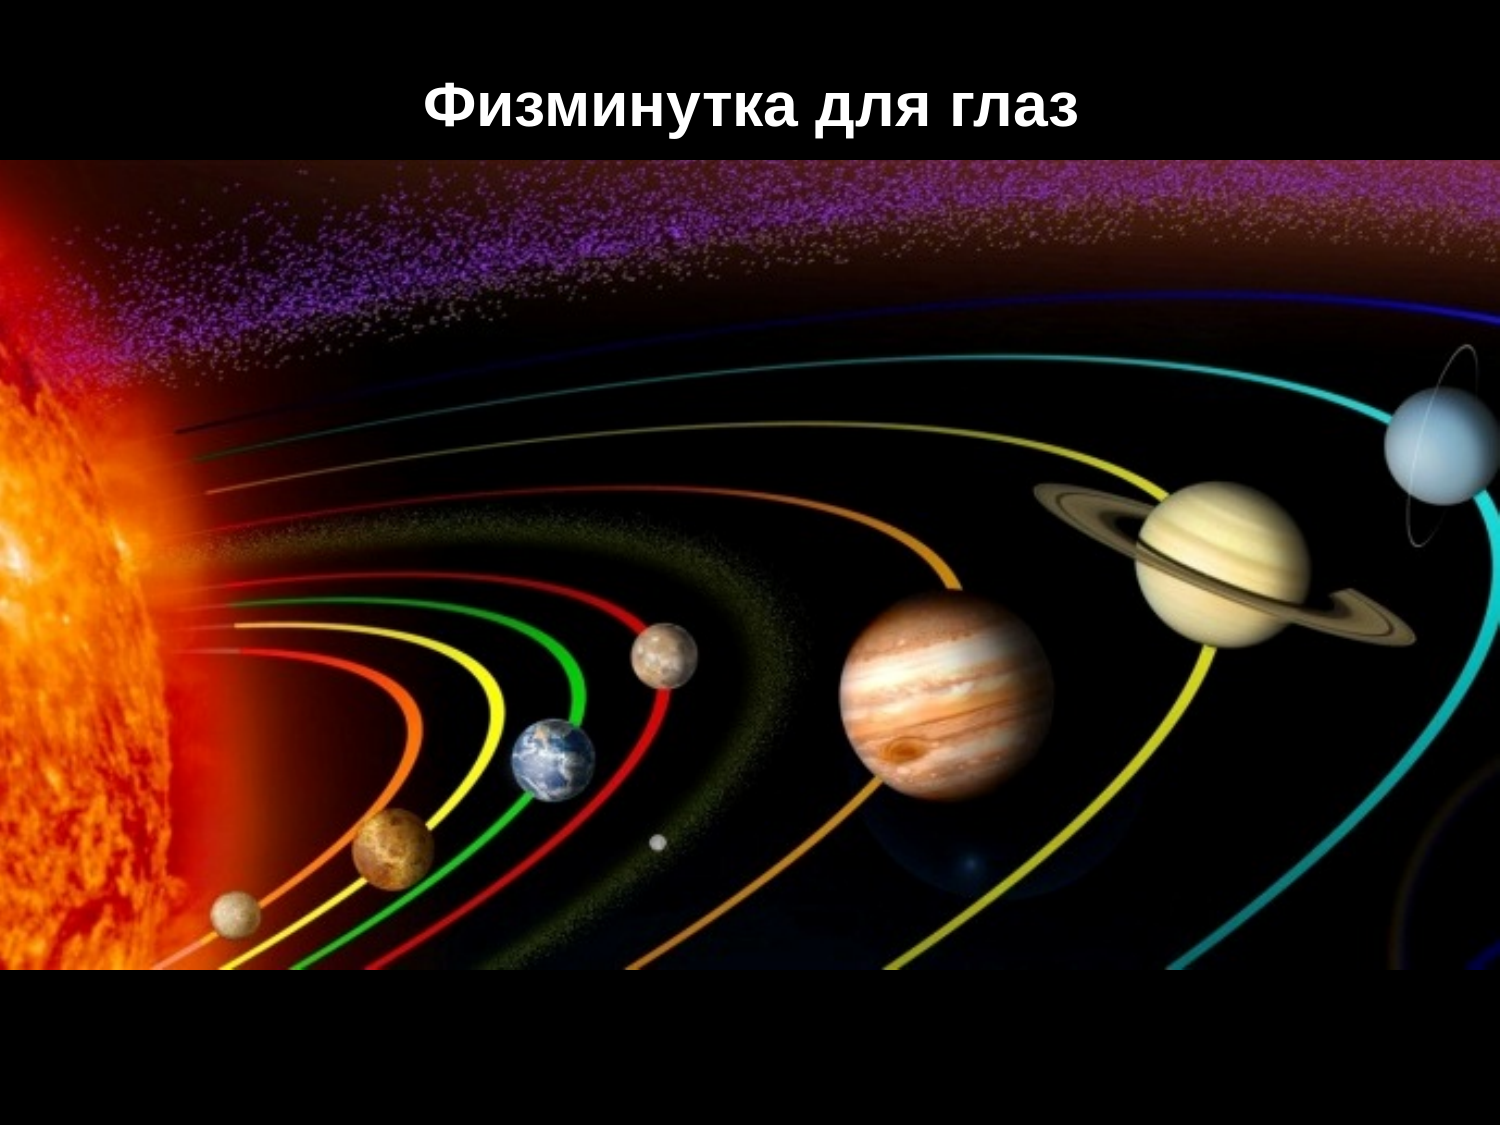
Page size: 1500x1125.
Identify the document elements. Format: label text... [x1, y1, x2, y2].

picture [0, 160, 1500, 970]
title Физминутка для глаз [76, 42, 1428, 162]
